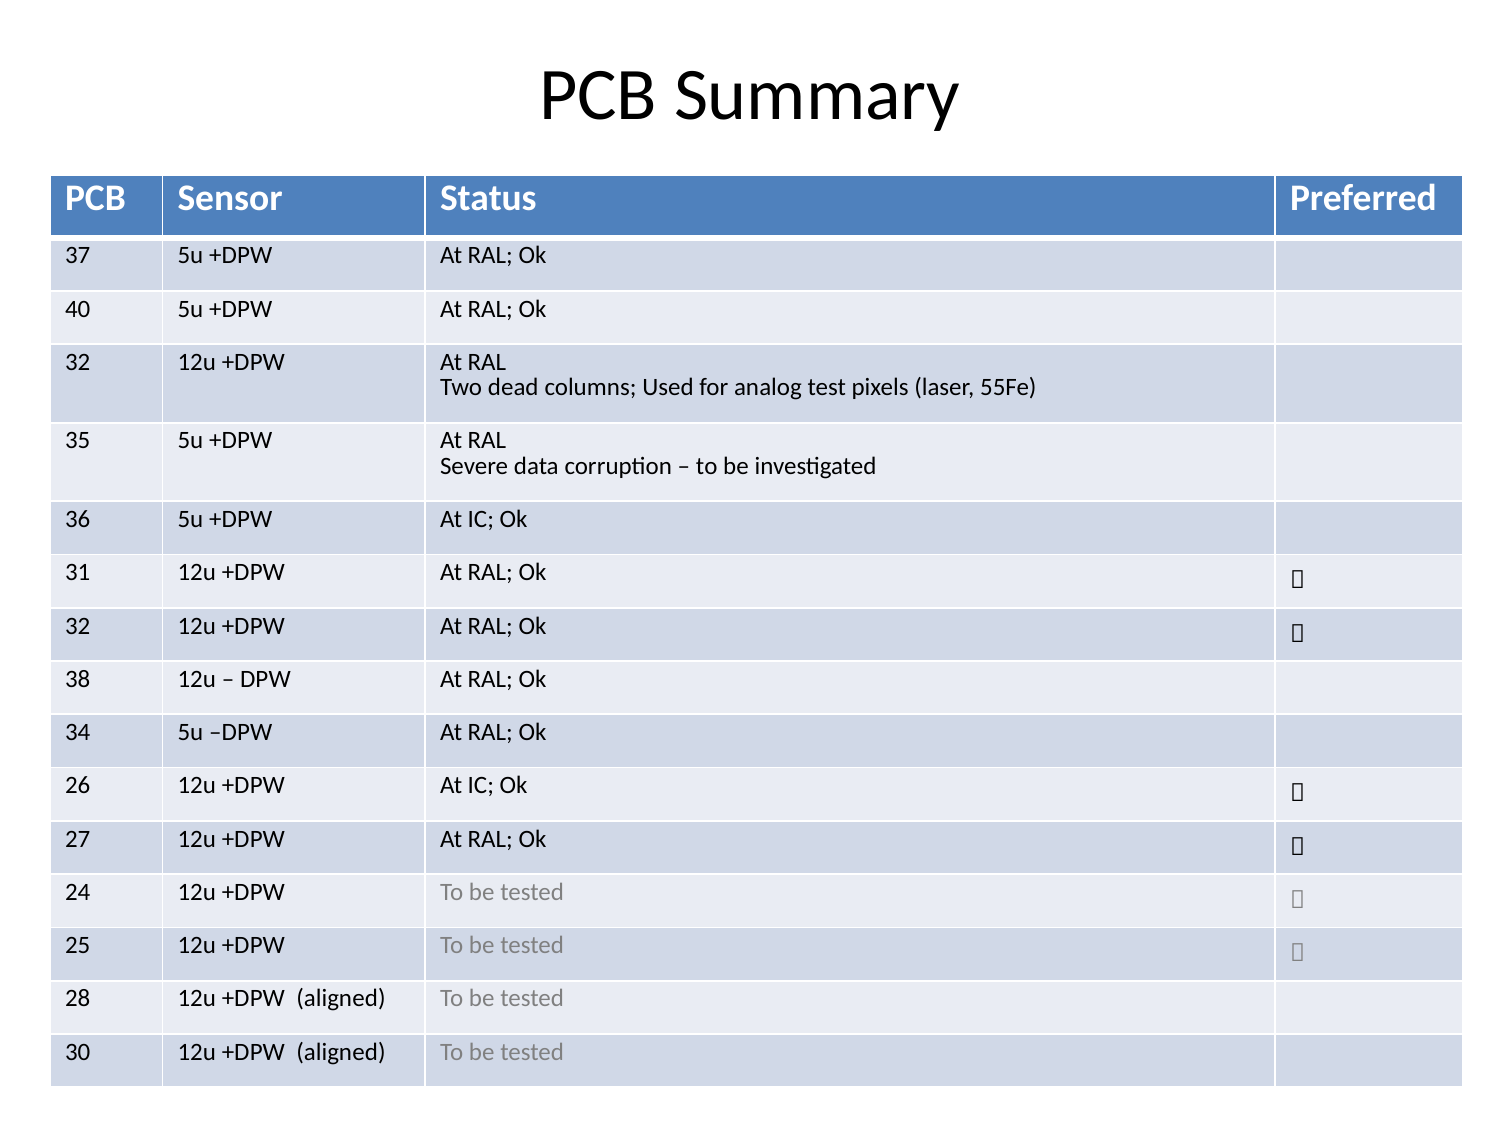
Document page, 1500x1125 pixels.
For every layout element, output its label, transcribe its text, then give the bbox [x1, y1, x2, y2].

table_header PCB [51, 176, 162, 235]
table_cell 36 [51, 502, 162, 554]
table_cell 5u +DPW [163, 424, 424, 500]
table_cell To be tested [426, 982, 1274, 1033]
title PCB Summary [75, 37, 1425, 143]
table_cell 5u +DPW [163, 292, 424, 343]
table_cell [1276, 502, 1462, 554]
table_cell 5u +DPW [163, 502, 424, 554]
table_cell  [1276, 609, 1462, 660]
table_cell At RAL; Ok [426, 822, 1274, 873]
table_cell At RAL; Ok [426, 662, 1274, 713]
table_cell 37 [51, 241, 162, 290]
table_cell To be tested [426, 875, 1274, 927]
table_cell 12u +DPW [163, 928, 424, 980]
table_cell At RAL; Ok [426, 555, 1274, 607]
table_cell [1276, 982, 1462, 1033]
table_cell 32 [51, 609, 162, 660]
table_cell 35 [51, 424, 162, 500]
table_cell 12u – DPW [163, 662, 424, 713]
table_cell [1276, 292, 1462, 343]
table_cell 24 [51, 875, 162, 927]
table_cell 30 [51, 1035, 162, 1086]
table_cell  [1276, 928, 1462, 980]
table_cell 5u –DPW [163, 715, 424, 767]
table_cell 12u +DPW (aligned) [163, 1035, 424, 1086]
table_cell 28 [51, 982, 162, 1033]
table_cell [1276, 424, 1462, 500]
table_cell  [1276, 555, 1462, 607]
table_cell 40 [51, 292, 162, 343]
table_cell 25 [51, 928, 162, 980]
table_cell  [1276, 768, 1462, 820]
table_cell 12u +DPW [163, 768, 424, 820]
table_cell 12u +DPW [163, 609, 424, 660]
table_cell [1276, 715, 1462, 767]
table_cell At RAL Two dead columns; Used for analog test pixels (laser, 55Fe) [426, 345, 1274, 422]
table_cell At RAL; Ok [426, 241, 1274, 290]
table_cell 12u +DPW (aligned) [163, 982, 424, 1033]
table_cell At IC; Ok [426, 502, 1274, 554]
table_header Status [426, 176, 1274, 235]
table_cell At RAL Severe data corruption – to be investigated [426, 424, 1274, 500]
table_header Sensor [163, 176, 424, 235]
table_cell 27 [51, 822, 162, 873]
table_cell 32 [51, 345, 162, 422]
table_cell  [1276, 822, 1462, 873]
table_cell  [1276, 875, 1462, 927]
table_cell [1276, 662, 1462, 713]
table_header Preferred [1276, 176, 1462, 235]
table_cell [1276, 345, 1462, 422]
table_cell 38 [51, 662, 162, 713]
table_cell At IC; Ok [426, 768, 1274, 820]
table_cell At RAL; Ok [426, 609, 1274, 660]
table_cell At RAL; Ok [426, 292, 1274, 343]
table_cell 31 [51, 555, 162, 607]
table_cell [1276, 1035, 1462, 1086]
table_cell 12u +DPW [163, 822, 424, 873]
table_cell At RAL; Ok [426, 715, 1274, 767]
table_cell 12u +DPW [163, 345, 424, 422]
table_cell To be tested [426, 928, 1274, 980]
table_cell 5u +DPW [163, 241, 424, 290]
table_cell 26 [51, 768, 162, 820]
table_cell [1276, 241, 1462, 290]
table_cell To be tested [426, 1035, 1274, 1086]
table_cell 34 [51, 715, 162, 767]
table_cell 12u +DPW [163, 875, 424, 927]
table_cell 12u +DPW [163, 555, 424, 607]
